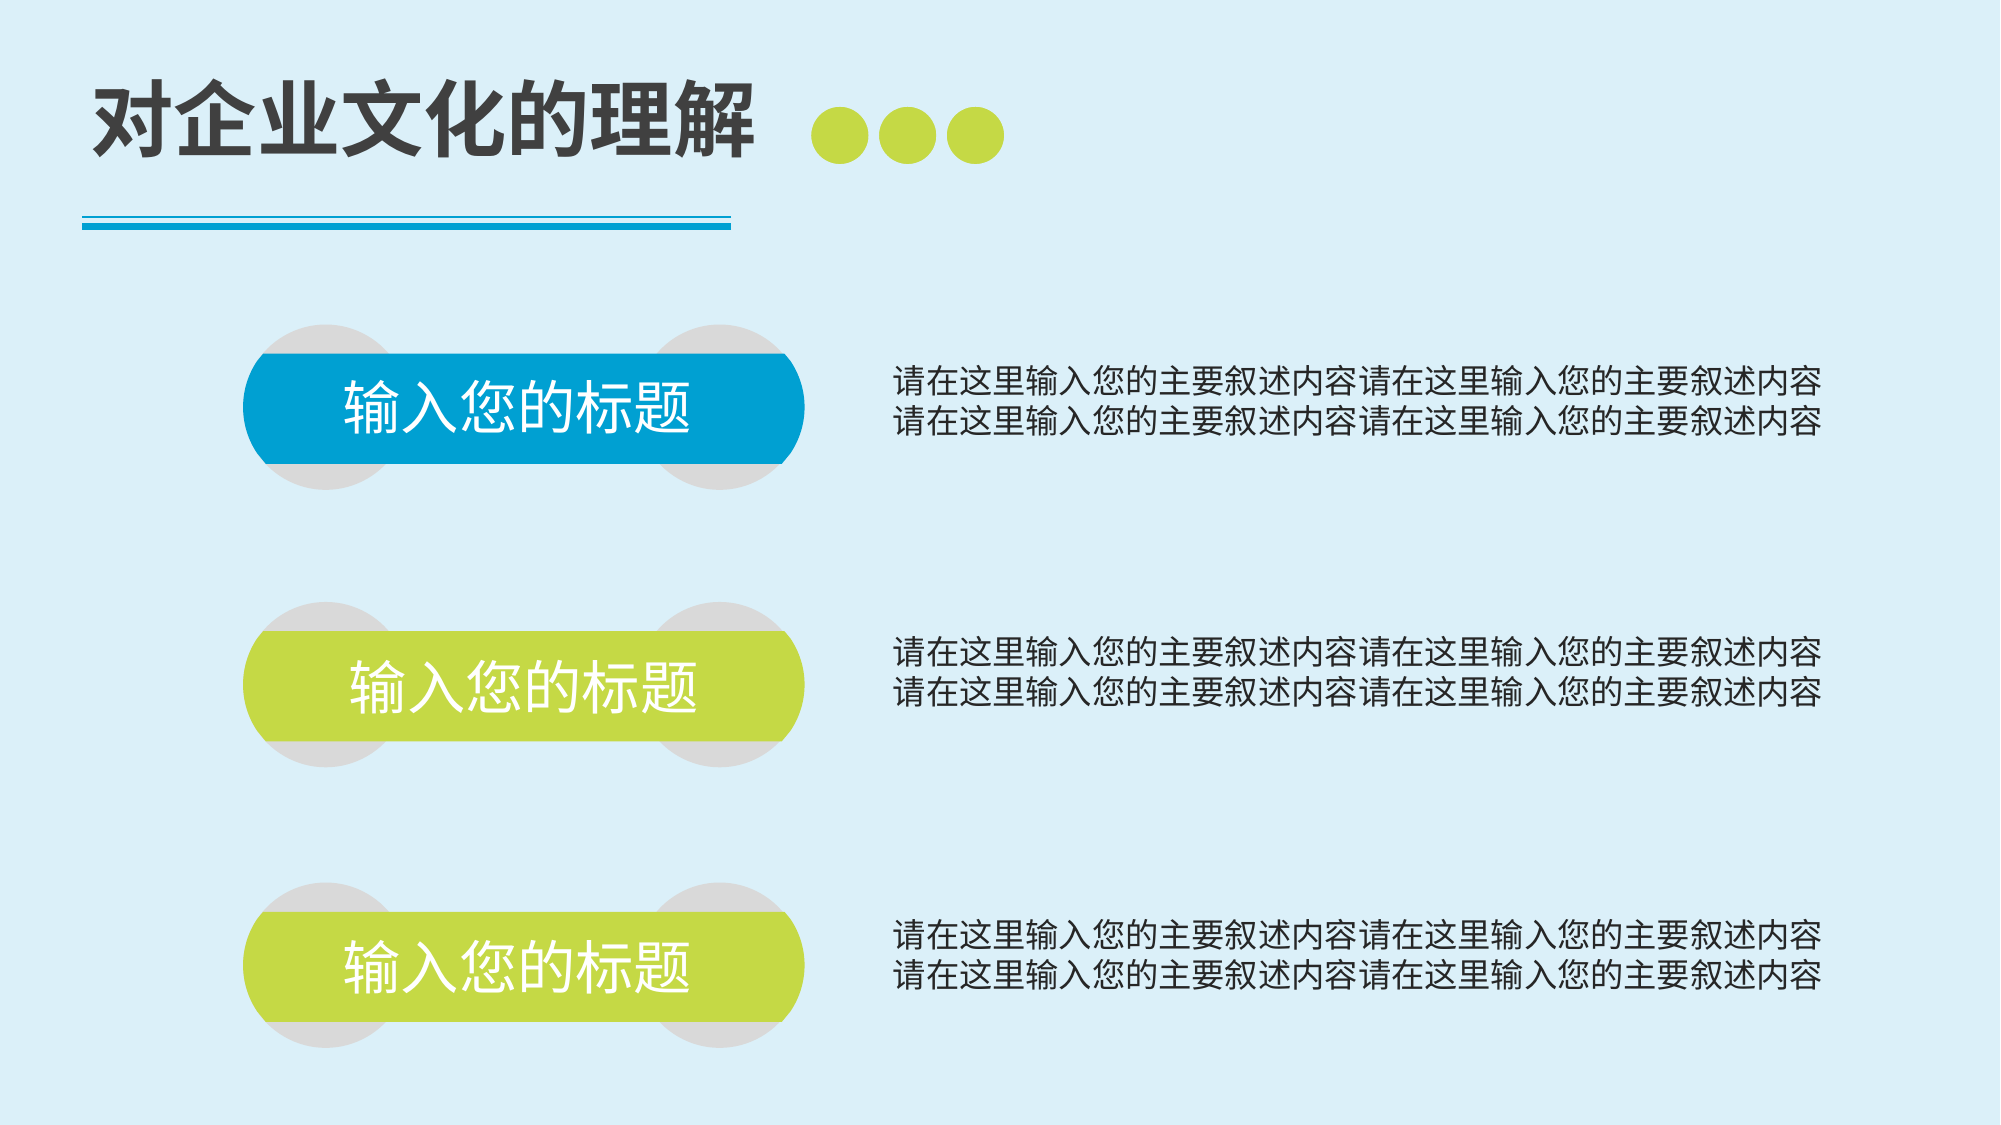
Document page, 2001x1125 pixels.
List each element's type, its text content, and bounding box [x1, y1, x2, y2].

text_box 对企业文化的理解 [75, 60, 772, 175]
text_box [243, 601, 805, 768]
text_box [243, 324, 805, 490]
text_box 请在这里输入您的主要叙述内容请在这里输入您的主要叙述内容 请在这里输入您的主要叙述内容请在这里输入您的主要叙述内容 [878, 906, 1839, 1041]
text_box 请在这里输入您的主要叙述内容请在这里输入您的主要叙述内容 请在这里输入您的主要叙述内容请在这里输入您的主要叙述内容 [878, 623, 1839, 759]
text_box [243, 882, 805, 1048]
text_box 请在这里输入您的主要叙述内容请在这里输入您的主要叙述内容 请在这里输入您的主要叙述内容请在这里输入您的主要叙述内容 [878, 352, 1839, 488]
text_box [806, 101, 1010, 170]
